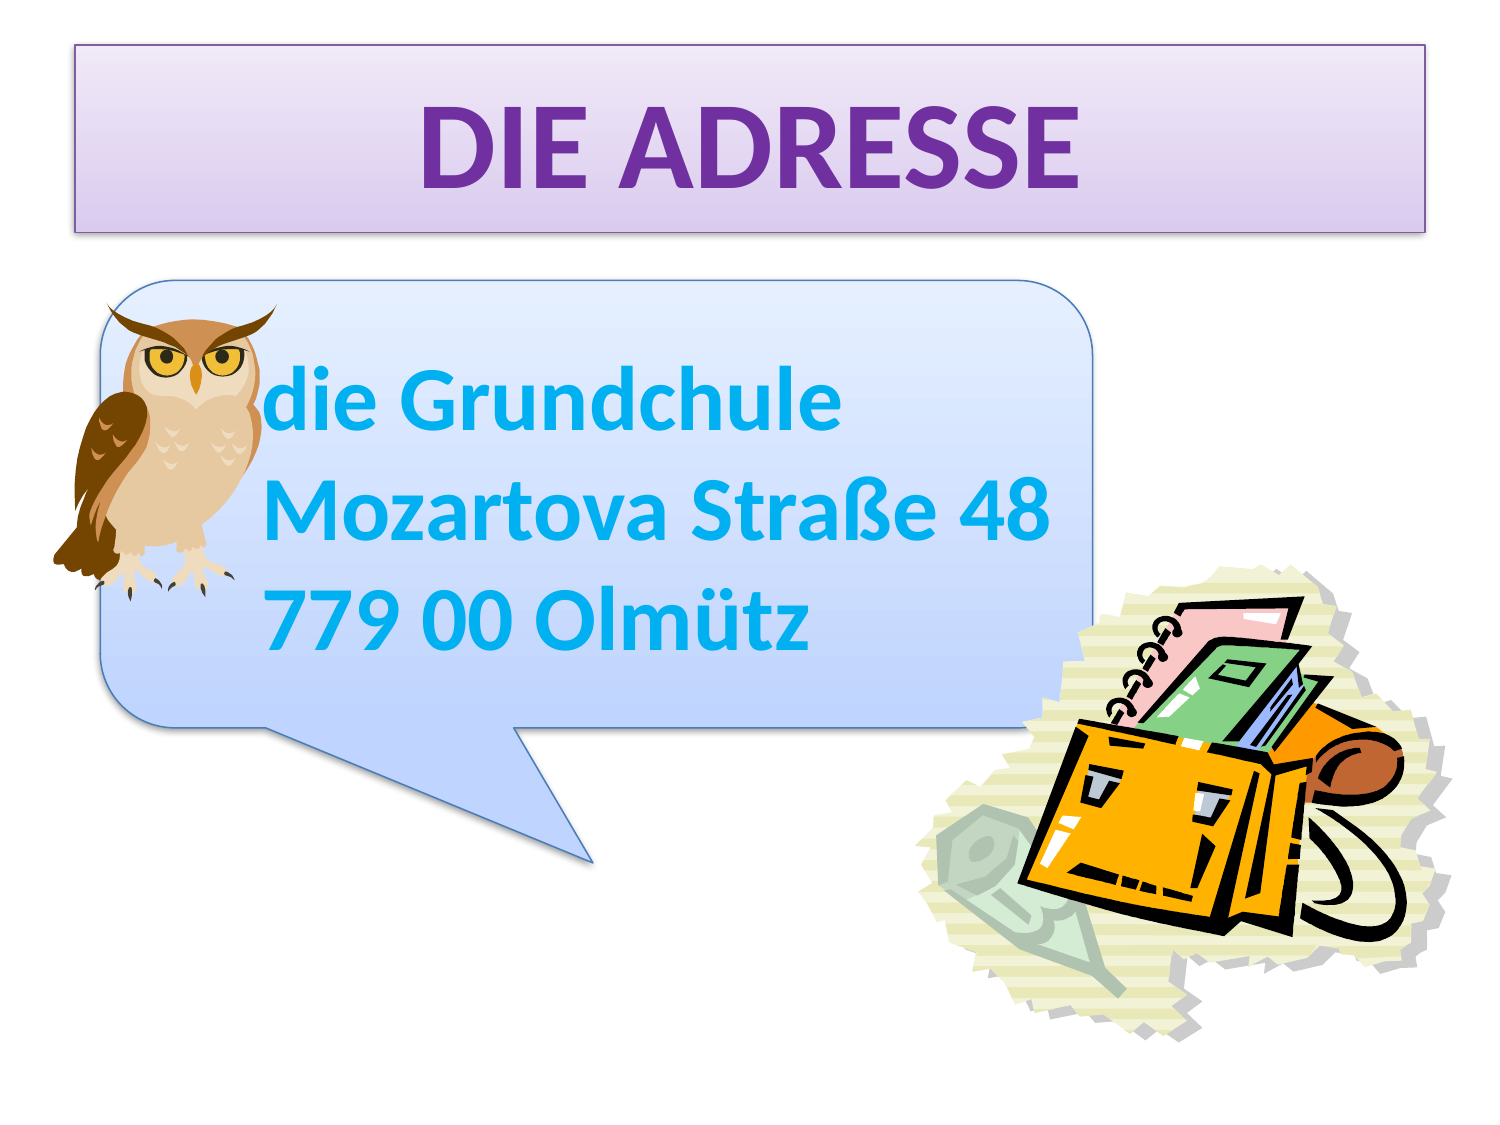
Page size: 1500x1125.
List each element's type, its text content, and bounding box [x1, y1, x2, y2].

text_box die Grundchule Mozartova Straße 48 779 00 Olmütz [99, 279, 1094, 864]
title DIE ADRESSE [74, 44, 1426, 233]
picture [915, 564, 1458, 1047]
picture [53, 302, 277, 602]
